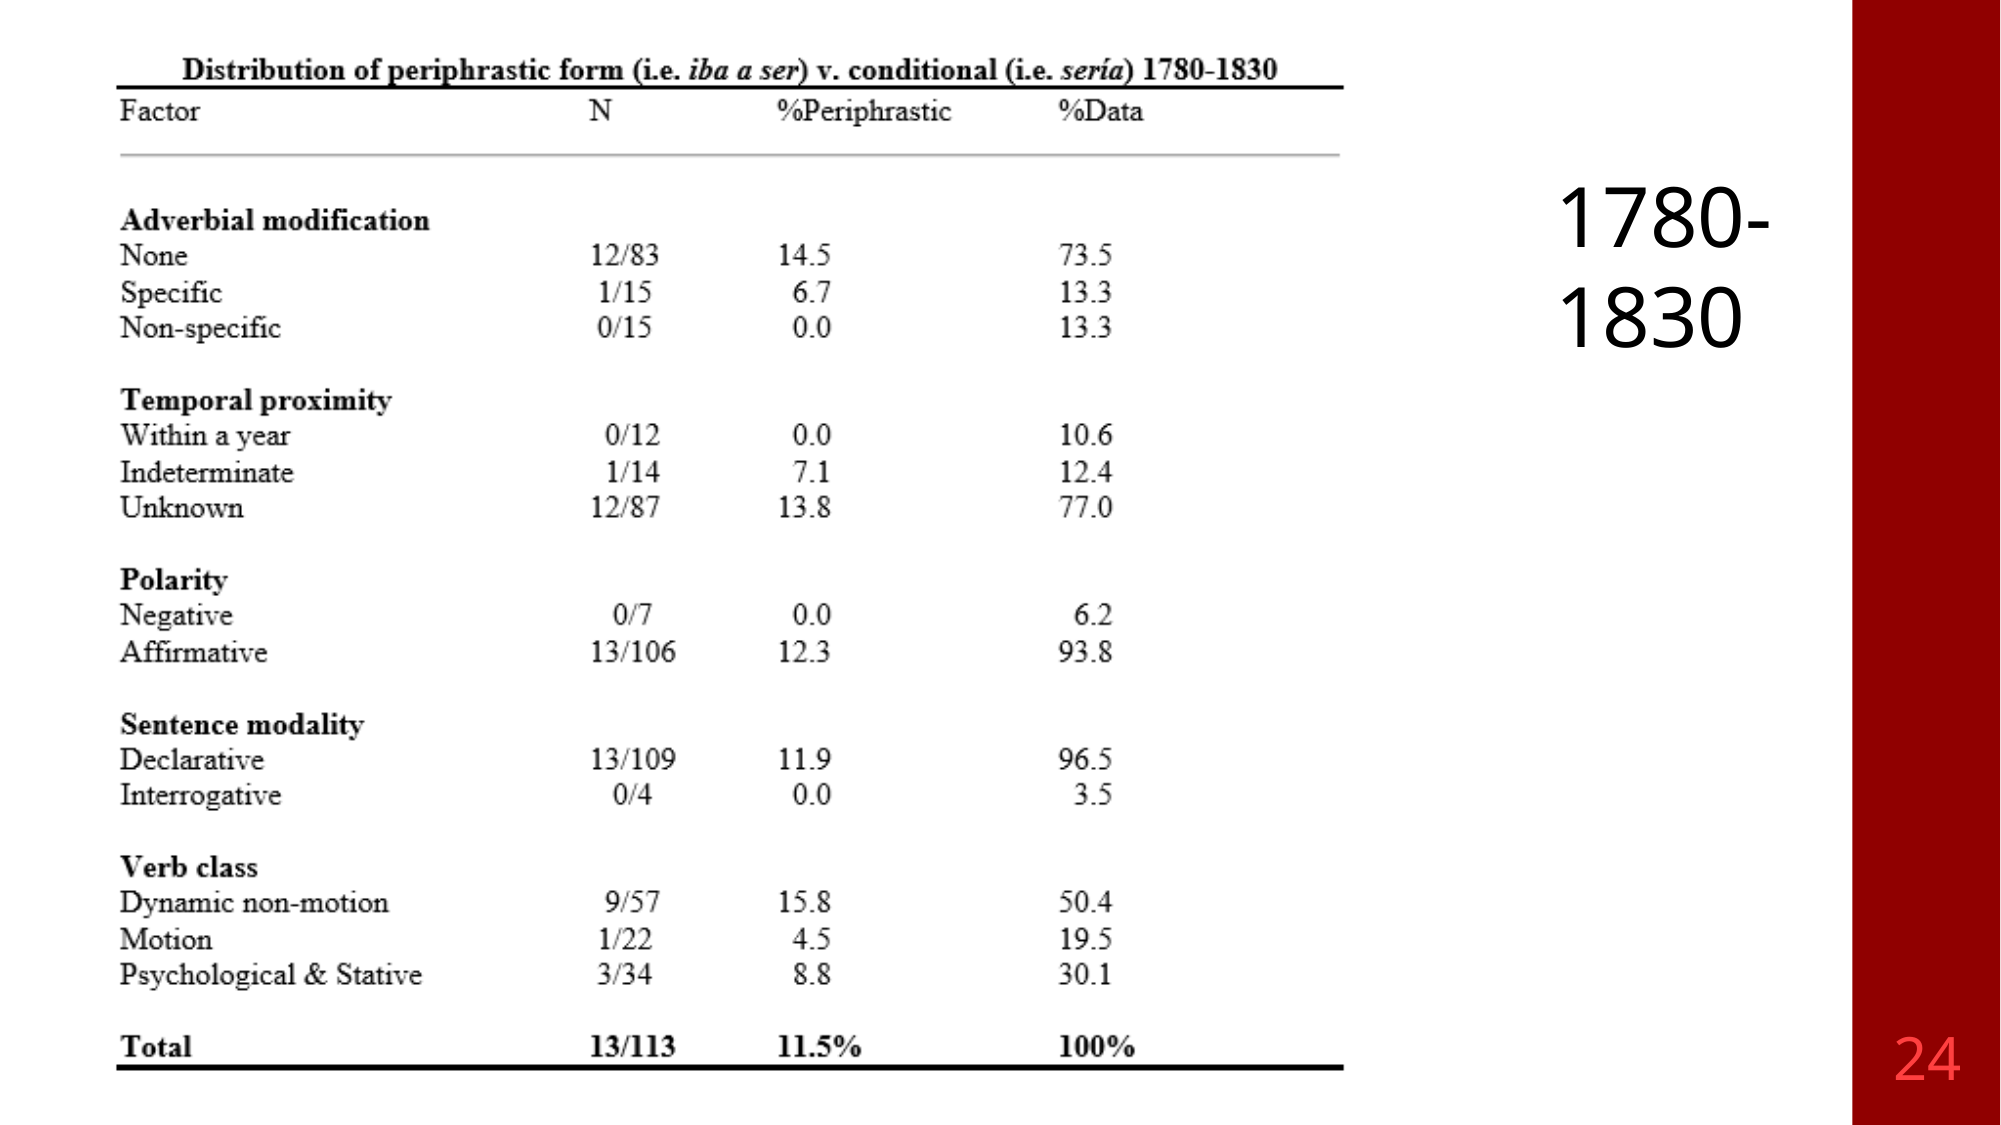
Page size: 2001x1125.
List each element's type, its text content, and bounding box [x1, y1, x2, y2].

slide_number 24 [1852, 1012, 2000, 1110]
picture [70, 39, 1439, 1111]
text_box 1780- 1830 [1540, 156, 1881, 372]
